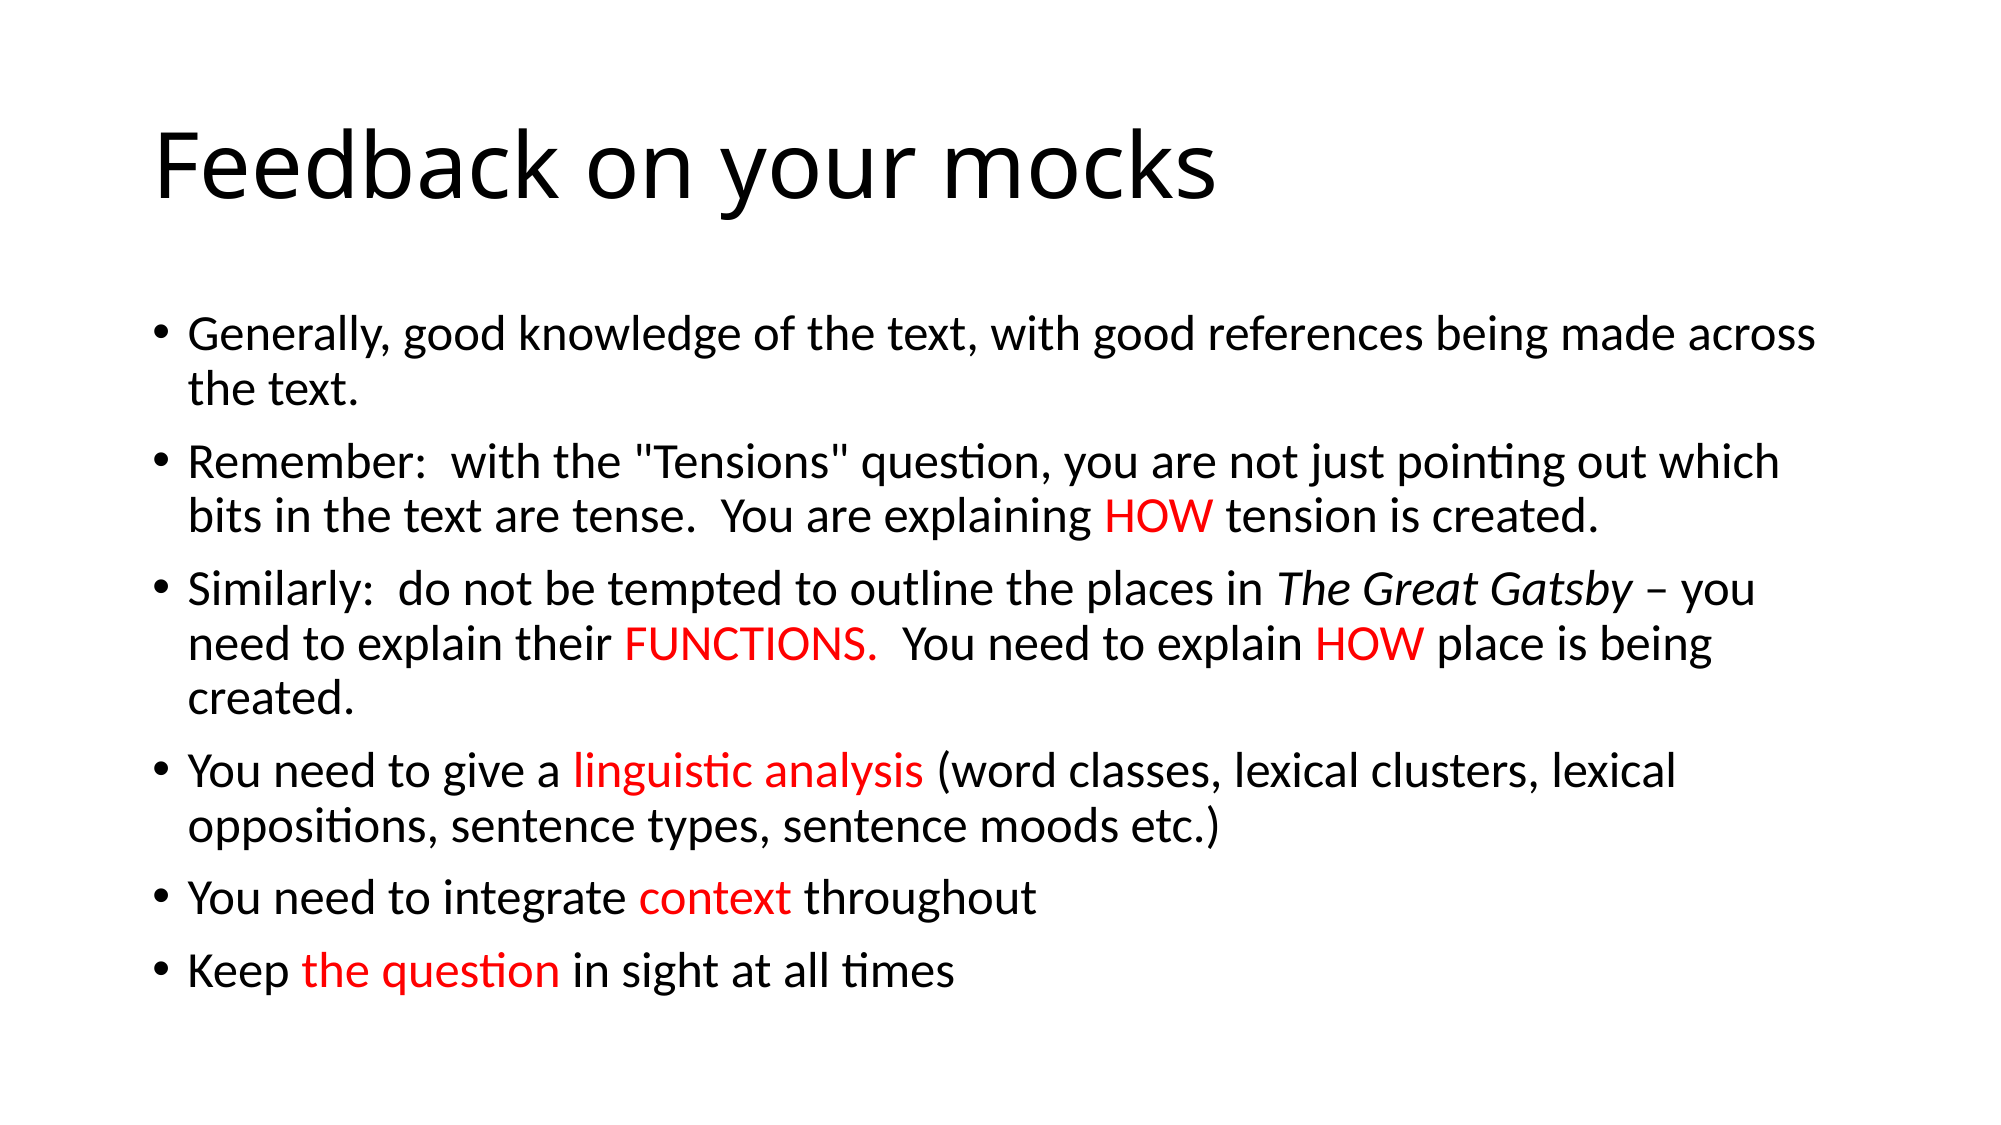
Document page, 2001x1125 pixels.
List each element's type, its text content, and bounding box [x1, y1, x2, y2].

title Feedback on your mocks [137, 59, 1863, 278]
list Generally, good knowledge of the text, with good references being made across the text. Remember: with the "Tensions" question, you are not just pointing out which bits in the text are tense. You are explaining HOW tension is created. Similarly: do not be tempted to outline the places in The Great Gatsby – you need to explain their FUNCTIONS. You need to explain HOW place is being created. You need to give a linguistic analysis (word classes, lexical clusters, lexical oppositions, sentence types, sentence moods etc.) You need to integrate context throughout Keep the question in sight at all times [137, 299, 1863, 1014]
